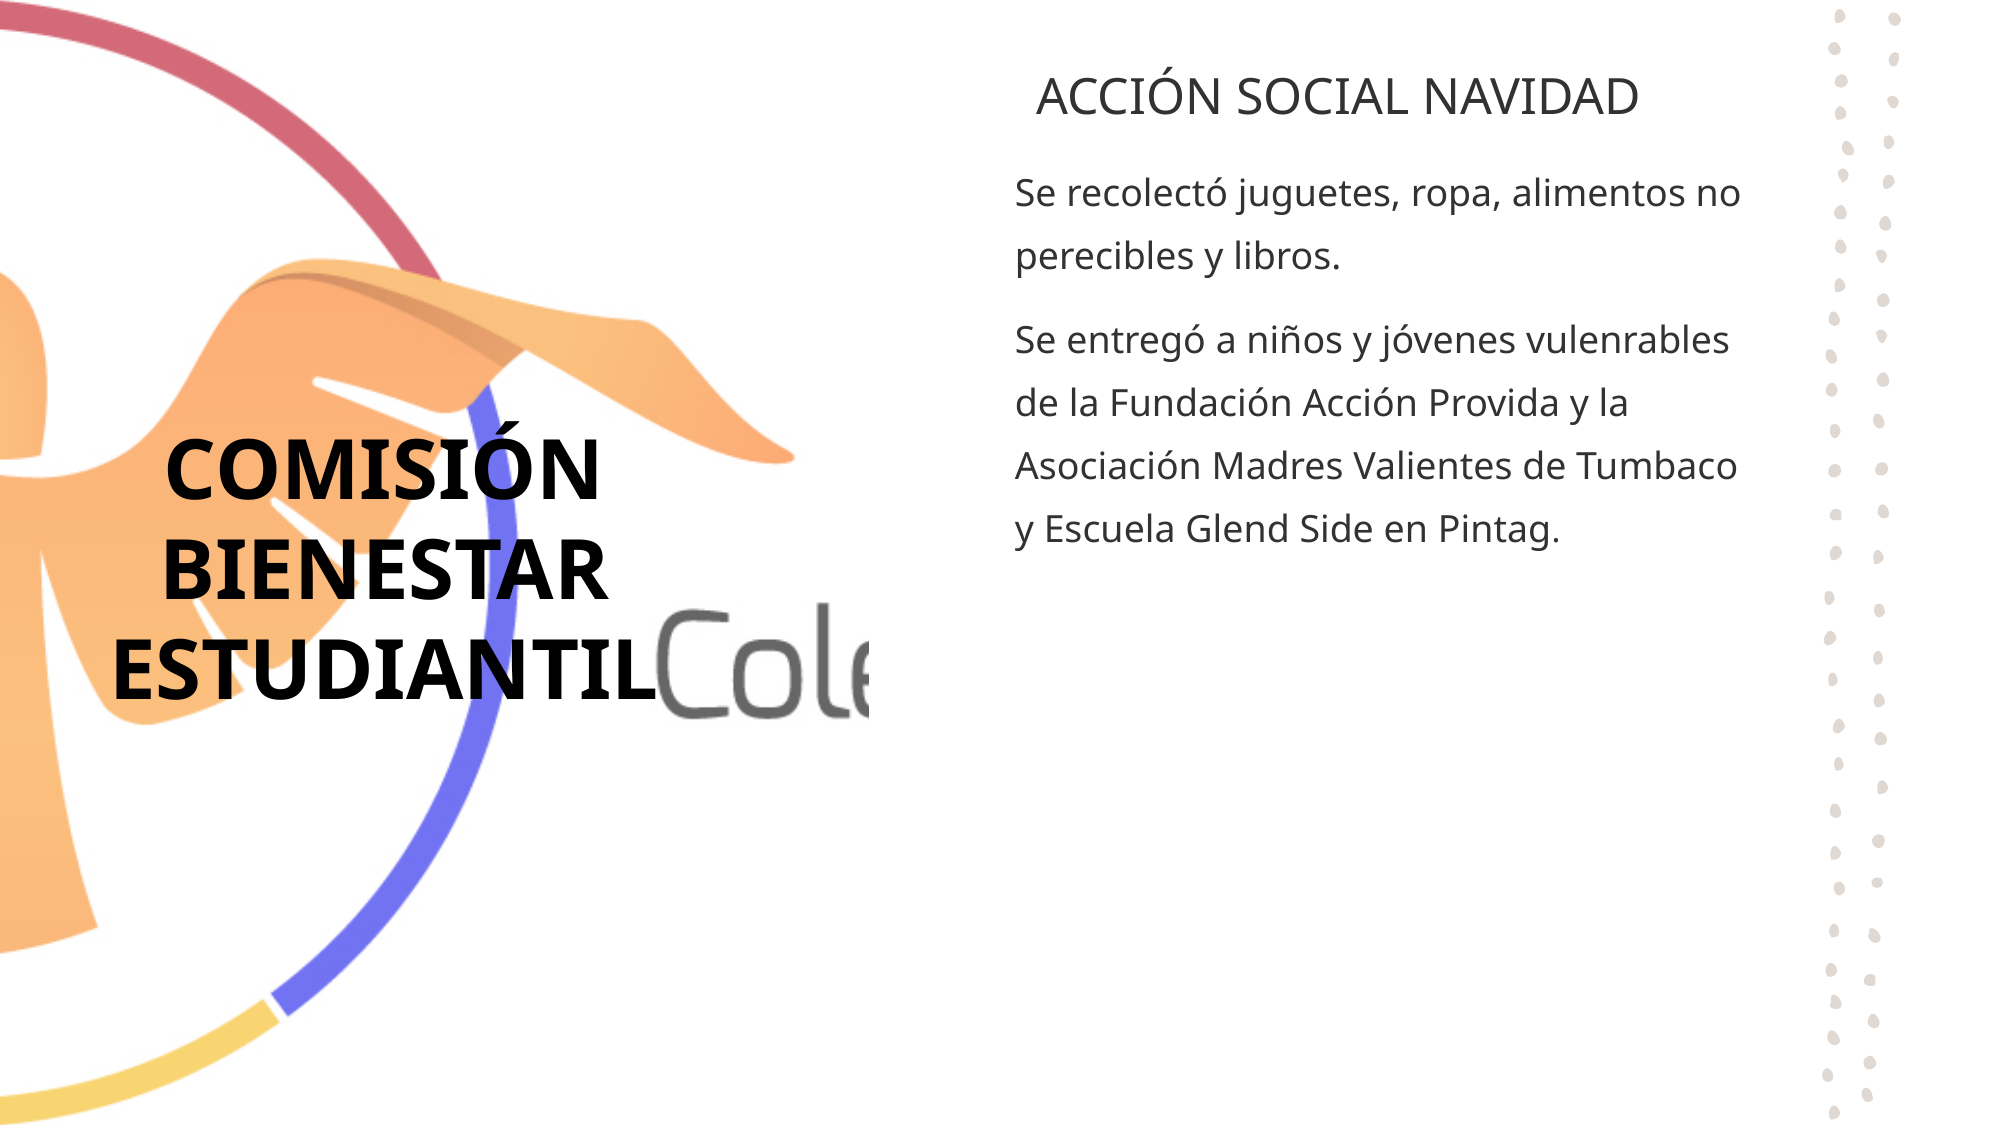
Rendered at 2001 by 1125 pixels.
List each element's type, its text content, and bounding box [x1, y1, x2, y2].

text_box ACCIÓN SOCIAL NAVIDAD [869, 0, 1670, 190]
list Se recolectó juguetes, ropa, alimentos no perecibles y libros. Se entregó a niños y jóvenes vulenrables de la Fundación Acción Provida y la Asociación Madres Valientes de Tumbaco y Escuela Glend Side en Pintag. [999, 143, 1767, 904]
picture [0, 0, 869, 1125]
